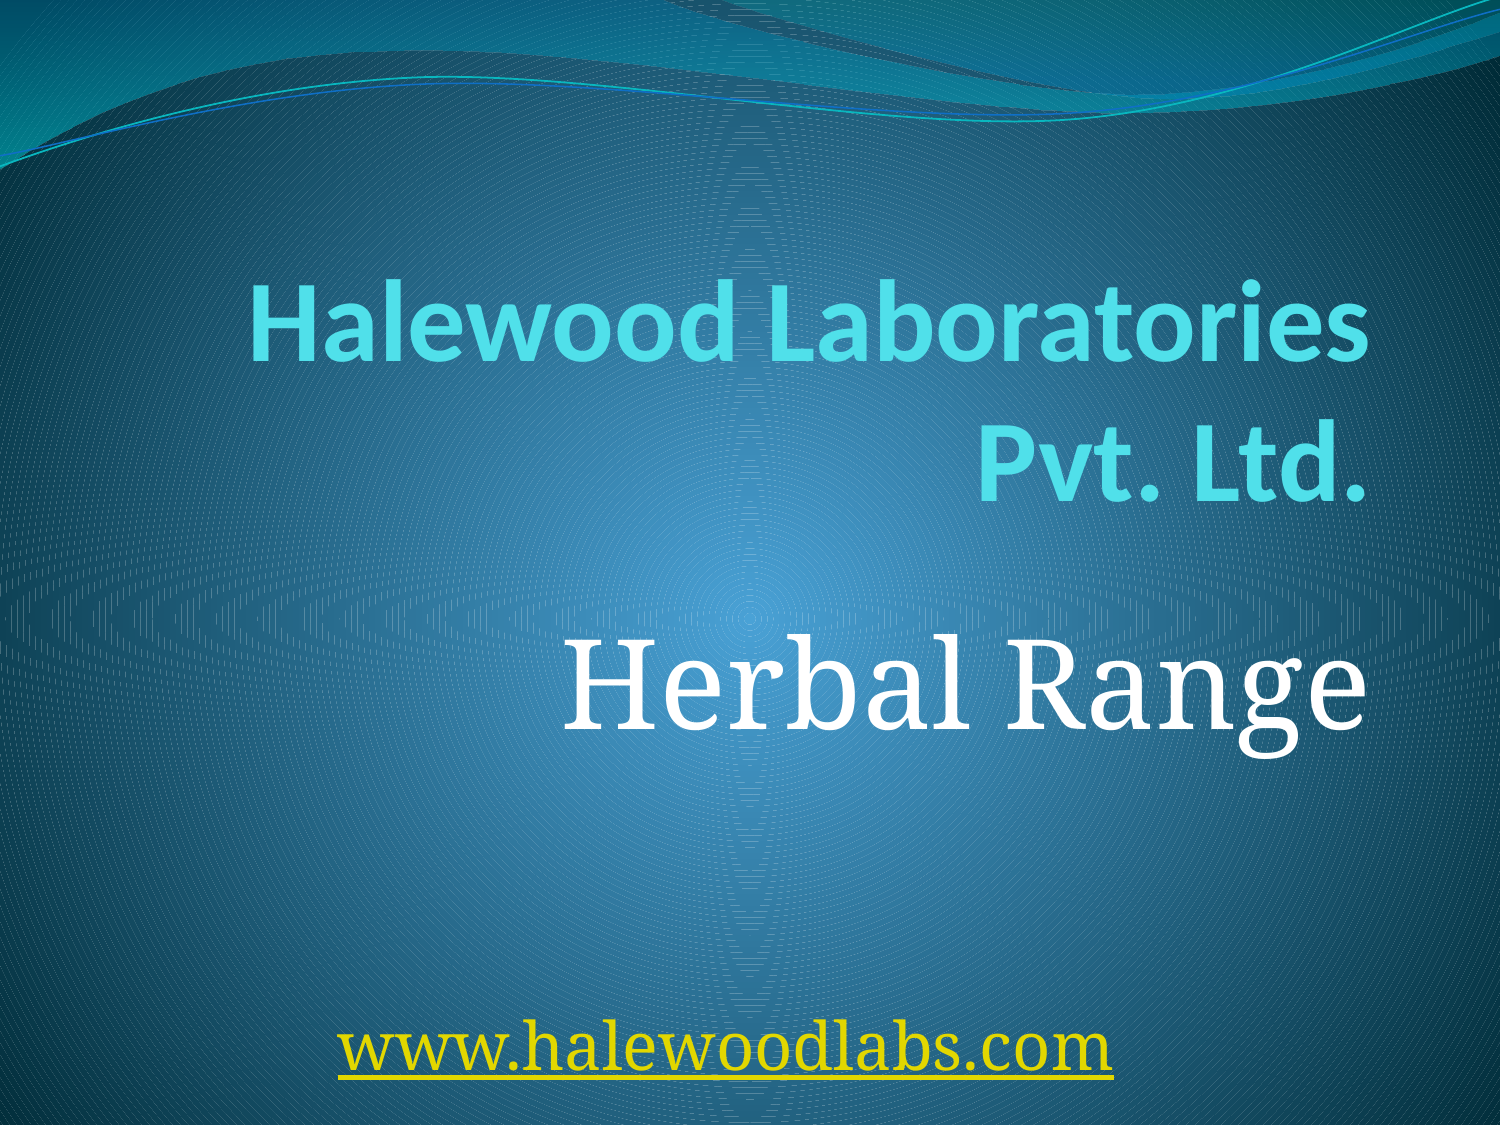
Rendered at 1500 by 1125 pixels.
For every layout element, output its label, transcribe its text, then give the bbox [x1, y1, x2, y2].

title Halewood Laboratories Pvt. Ltd. [87, 224, 1376, 525]
subtitle Herbal Range [93, 597, 1383, 886]
text_box www.halewoodlabs.com [316, 996, 1125, 1125]
